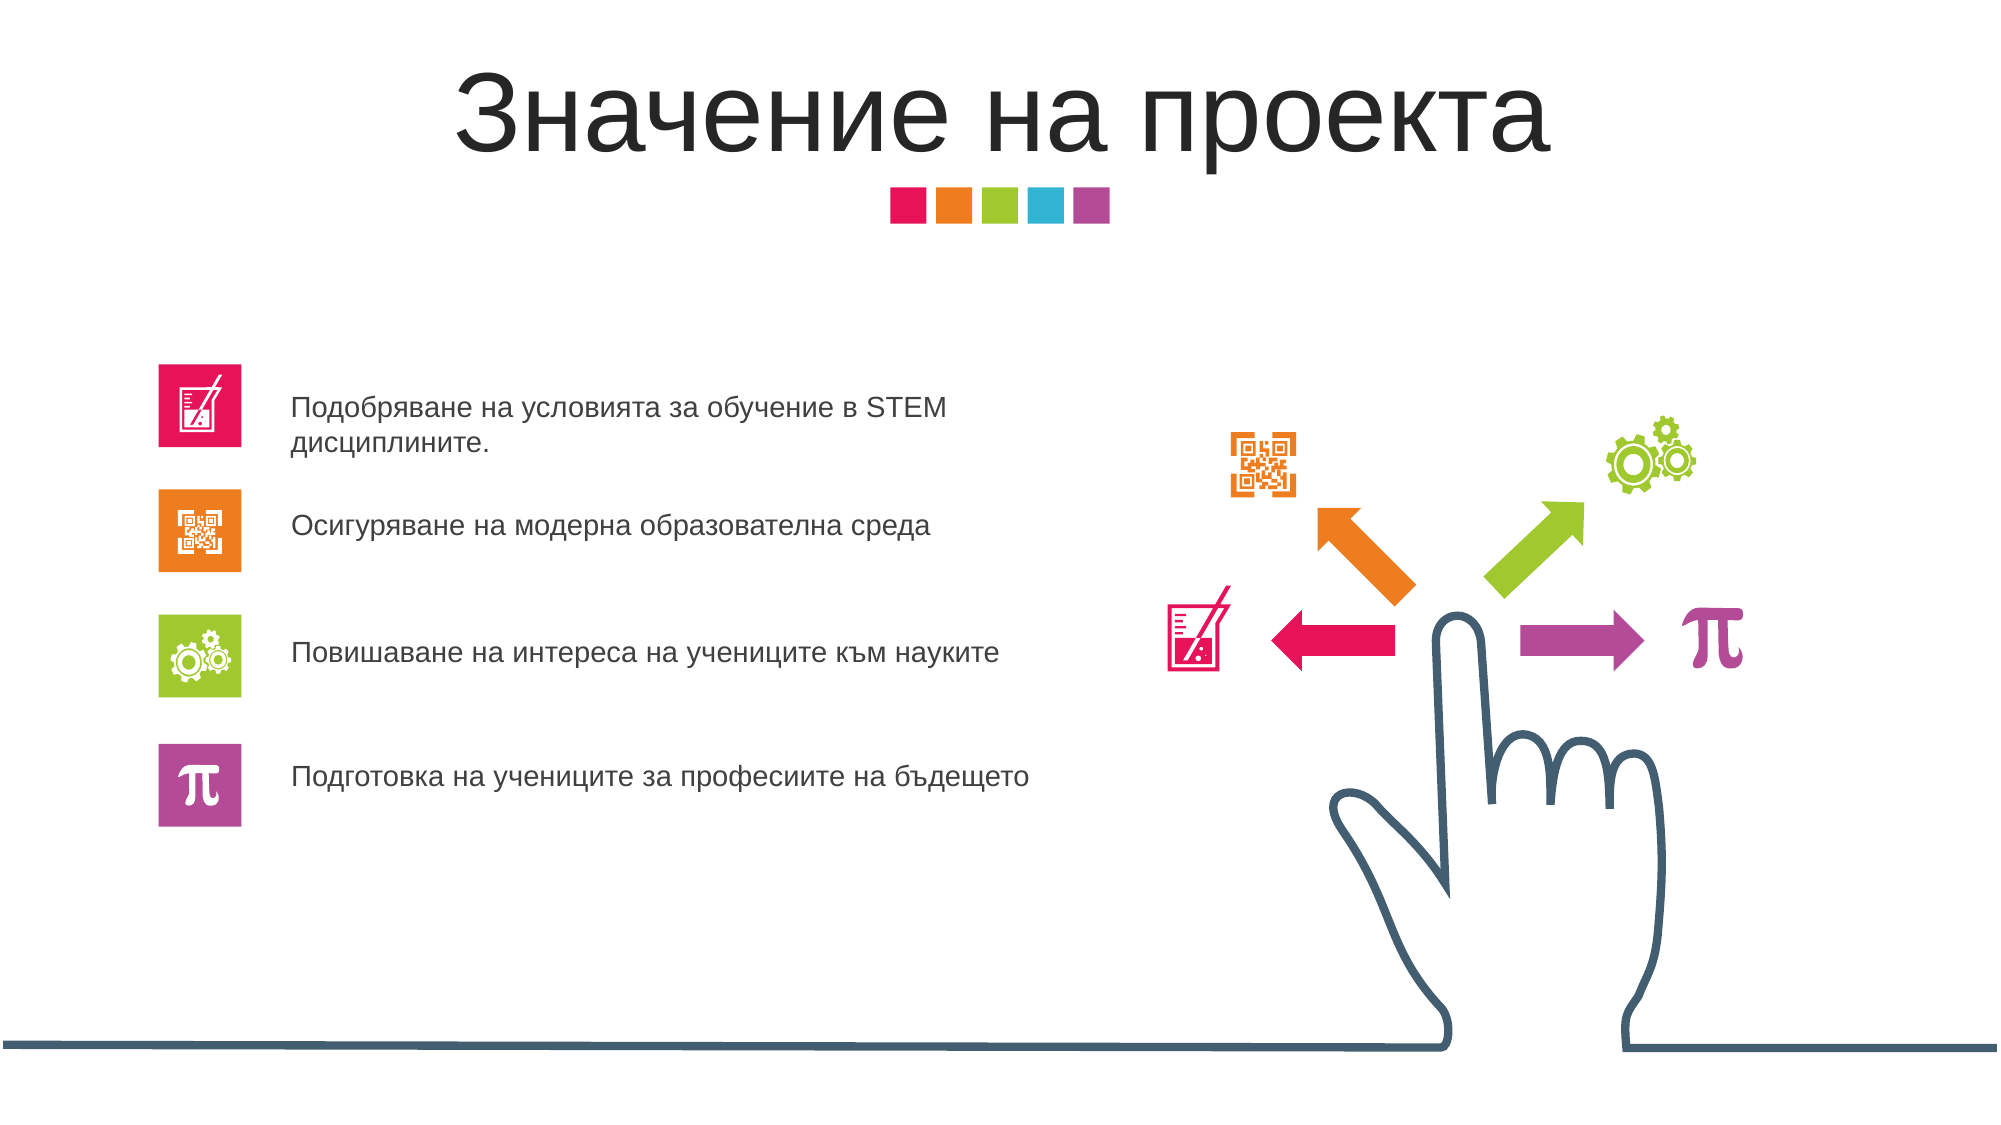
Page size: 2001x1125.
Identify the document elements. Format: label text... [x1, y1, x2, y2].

text_box [178, 373, 224, 434]
text_box [1289, 473, 1297, 489]
text_box [1271, 431, 1297, 457]
text_box Осигуряване на модерна образователна среда [276, 499, 1054, 549]
text_box [176, 763, 221, 807]
text_box [158, 614, 242, 698]
text_box [1680, 606, 1744, 670]
text_box Подобряване на условията за обучение в STEM дисциплините. [275, 381, 1168, 466]
text_box [169, 628, 233, 684]
text_box [1230, 431, 1256, 457]
list Значение на проекта [53, 55, 1952, 175]
text_box [1166, 584, 1233, 673]
text_box [158, 743, 242, 828]
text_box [1271, 489, 1645, 672]
text_box [1604, 414, 1698, 494]
text_box Повишаване на интереса на учениците към науките [276, 626, 1054, 677]
text_box Подготовка на учениците за професиите на бъдещето [276, 750, 1054, 800]
text_box [158, 363, 242, 448]
text_box [3, 672, 1997, 1049]
text_box [158, 488, 242, 573]
text_box [1230, 440, 1288, 499]
text_box [177, 509, 223, 555]
